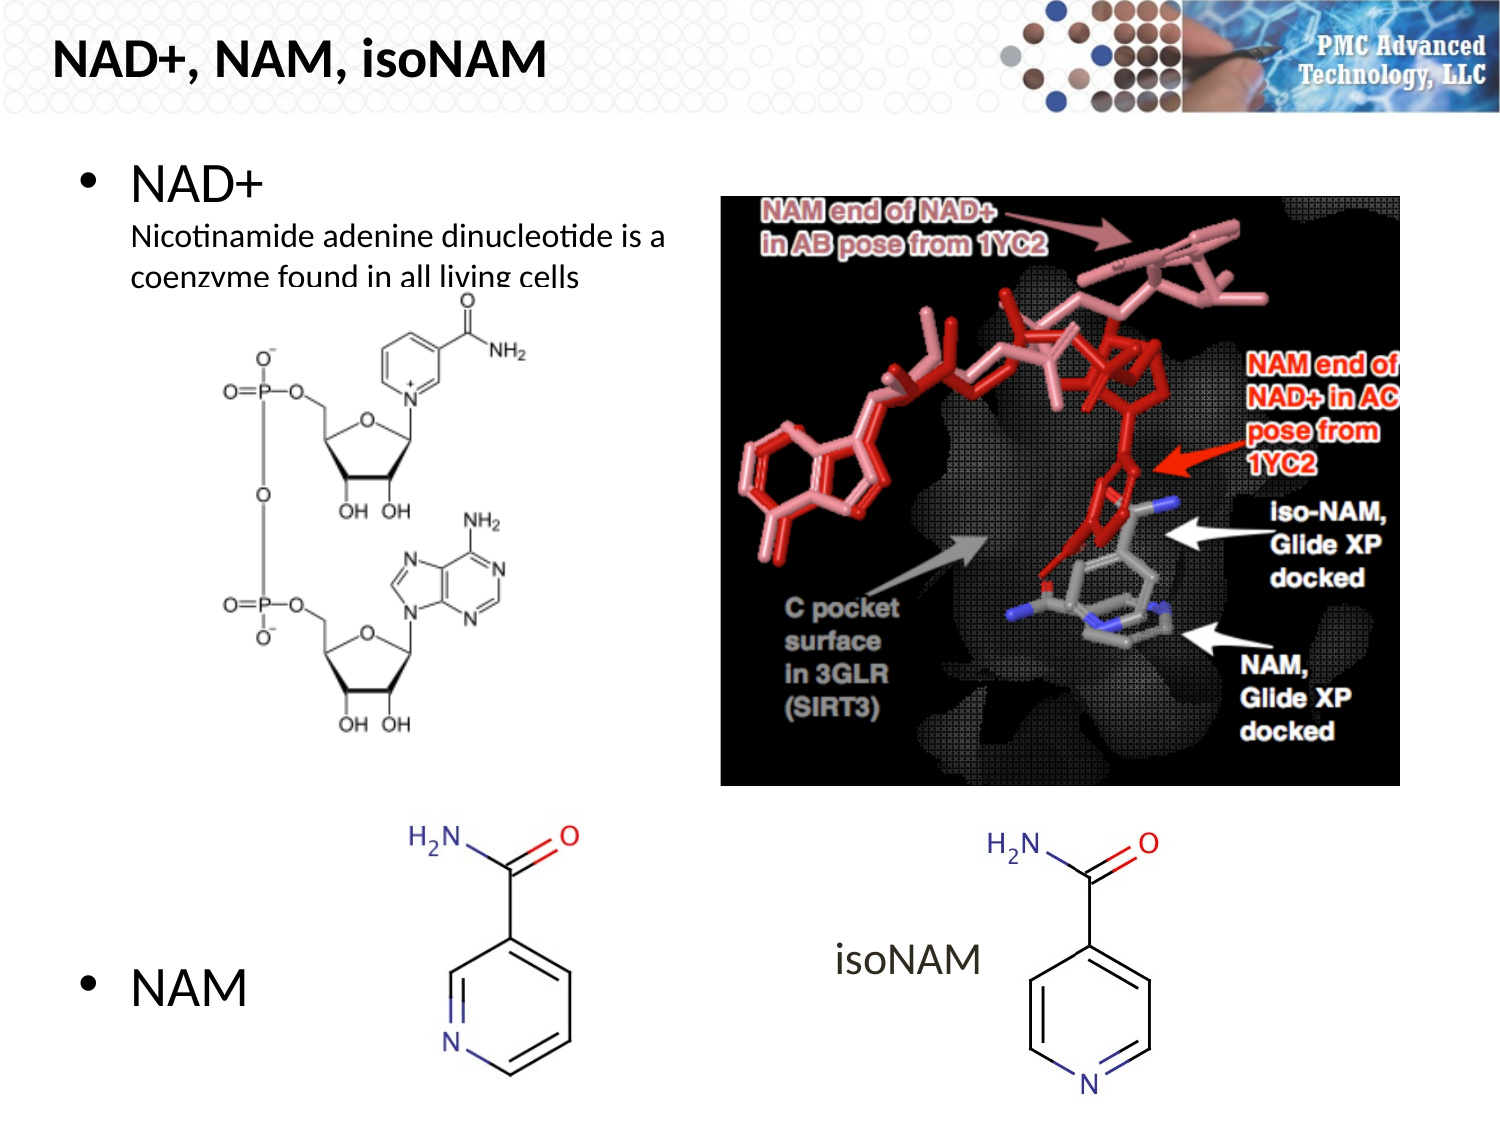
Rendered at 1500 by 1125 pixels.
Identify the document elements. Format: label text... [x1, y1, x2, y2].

title NAD+, NAM, isoNAM [37, 21, 1288, 88]
text_box isoNAM [819, 921, 972, 991]
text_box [0, 0, 1500, 1125]
picture [187, 287, 551, 739]
picture [977, 825, 1175, 1110]
picture [400, 812, 595, 1089]
picture [720, 196, 1401, 786]
list NAD+ Nicotinamide adenine dinucleotide is a coenzyme found in all living cells NAM [63, 137, 726, 1026]
